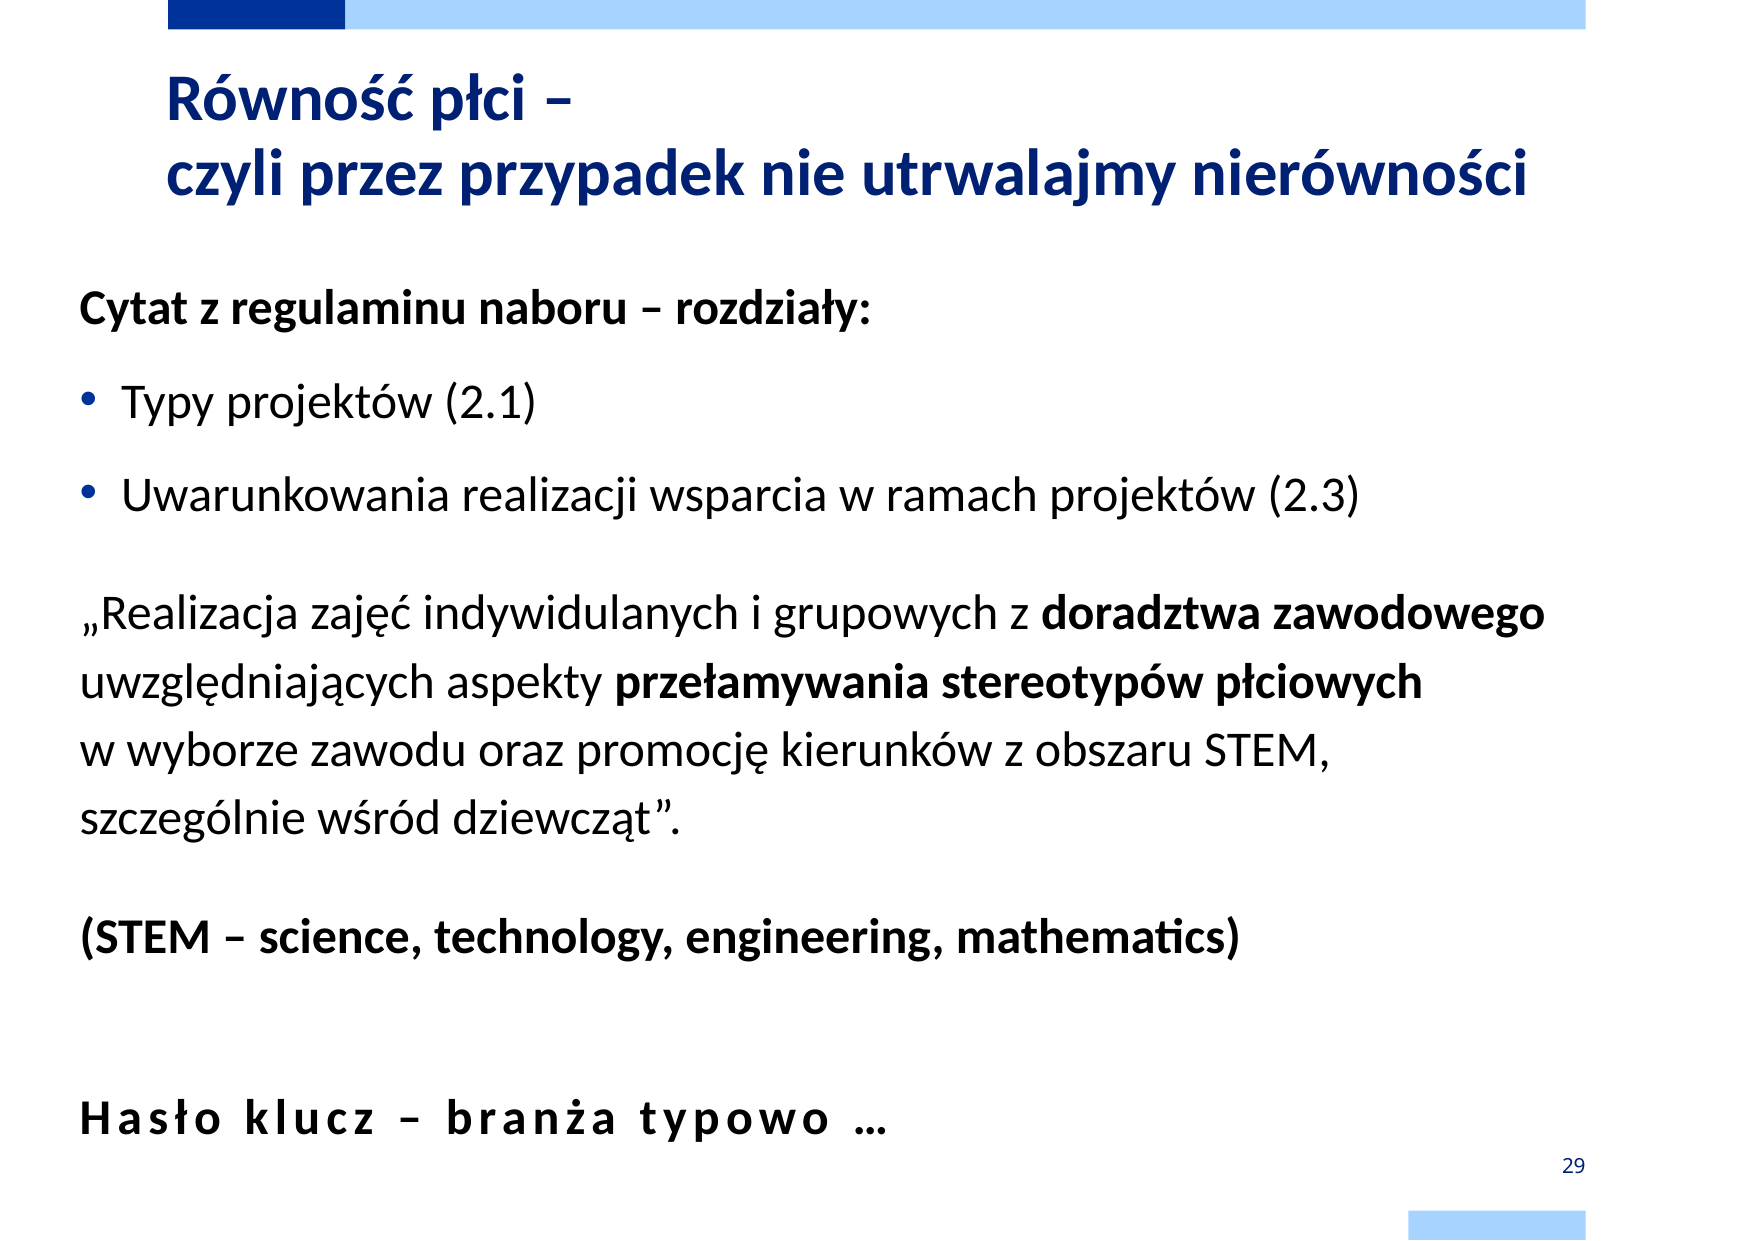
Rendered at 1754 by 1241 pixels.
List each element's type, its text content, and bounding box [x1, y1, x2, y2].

slide_number 29 [1408, 1151, 1586, 1182]
title Równość płci – czyli przez przypadek nie utrwalajmy nierówności [166, 59, 1584, 266]
list Cytat z regulaminu naboru – rozdziały: Typy projektów (2.1) Uwarunkowania realizacji wsparcia w ramach projektów (2.3) „Realizacja zajęć indywidulanych i grupowych z doradztwa zawodowego uwzględniających aspekty przełamywania stereotypów płciowych w wyborze zawodu oraz promocję kierunków z obszaru STEM, szczególnie wśród dziewcząt”. (STEM – science, technology, engineering, mathematics) Hasło klucz – branża typowo … [79, 266, 1675, 1182]
